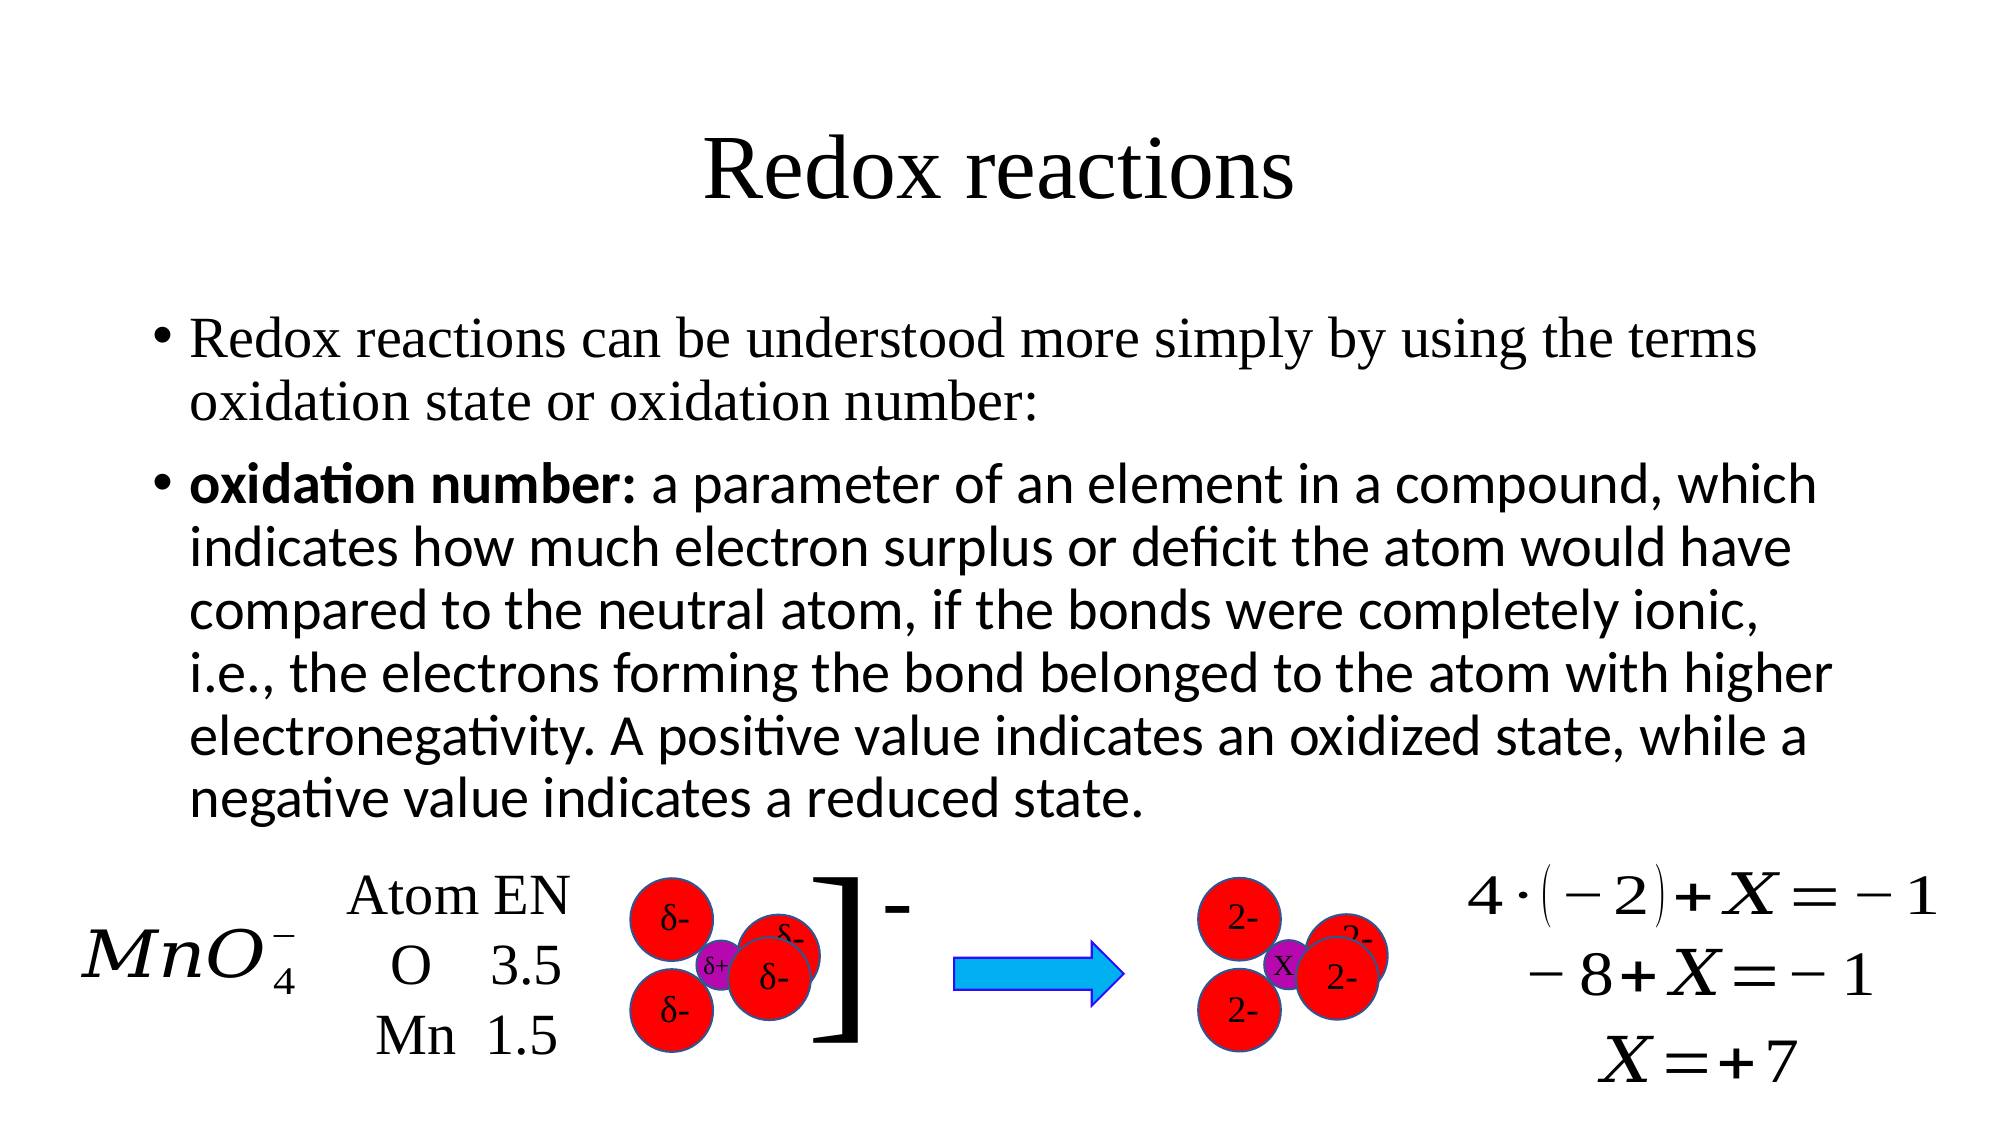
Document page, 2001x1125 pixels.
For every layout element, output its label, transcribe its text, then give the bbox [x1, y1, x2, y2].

list Redox reactions can be understood more simply by using the terms oxidation state or oxidation number: oxidation number: a parameter of an element in a compound, which indicates how much electron surplus or deficit the atom would have compared to the neutral atom, if the bonds were completely ionic, i.e., the electrons forming the bond belonged to the atom with higher electronegativity. A positive value indicates an oxidized state, while a negative value indicates a reduced state. [137, 299, 1863, 855]
title Redox reactions [137, 59, 1863, 278]
text_box [953, 939, 1126, 1009]
text_box Atom EN O 3.5 Mn 1.5 [331, 848, 587, 1074]
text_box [630, 808, 929, 1067]
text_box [1198, 877, 1389, 1052]
